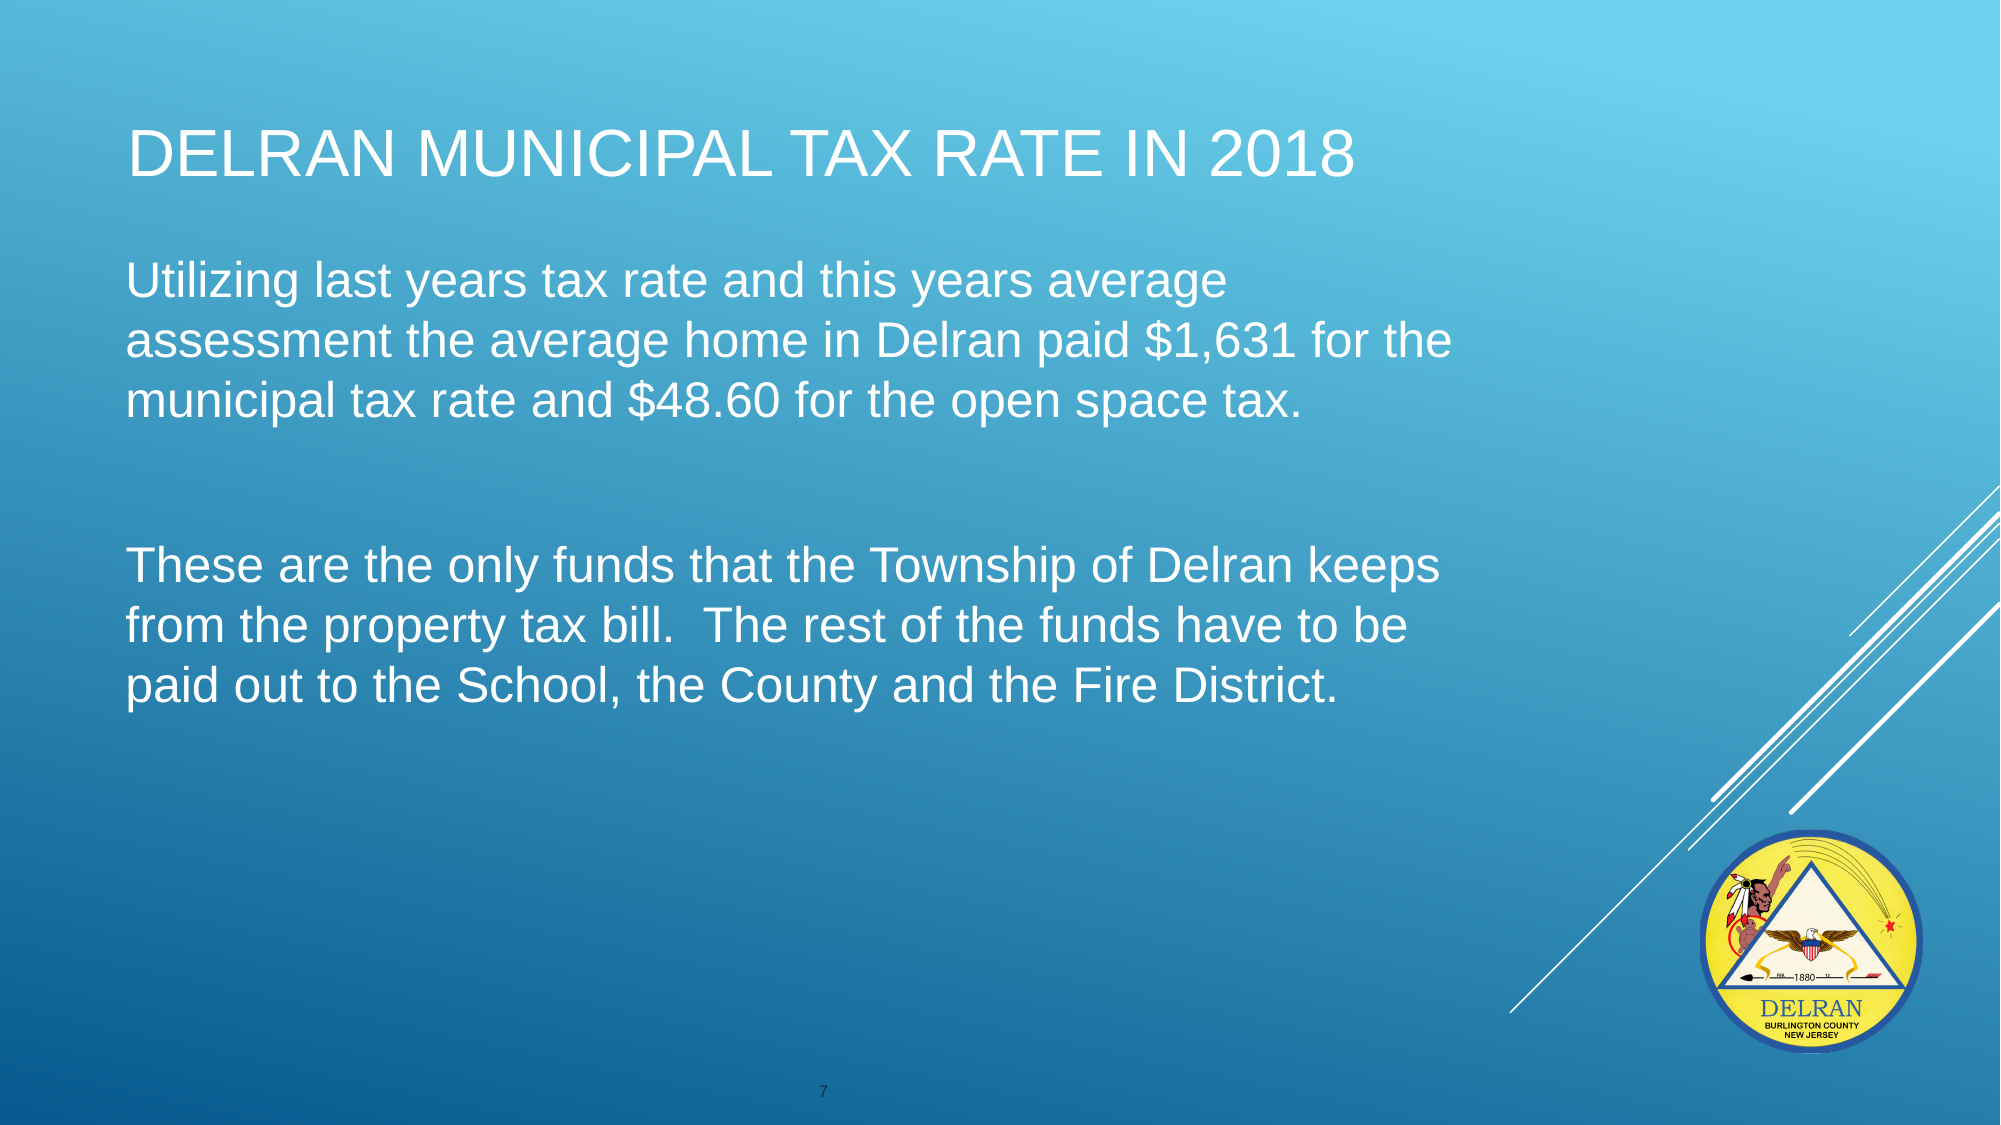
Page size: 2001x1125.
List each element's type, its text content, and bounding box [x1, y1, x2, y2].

picture [1697, 827, 1926, 1054]
title Delran Municipal Tax rate in 2018 [112, 16, 1513, 283]
list Utilizing last years tax rate and this years average assessment the average home in Delran paid $1,631 for the municipal tax rate and $48.60 for the open space tax. These are the only funds that the Township of Delran keeps from the property tax bill. The rest of the funds have to be paid out to the School, the County and the Fire District. [110, 255, 1511, 787]
slide_number 7 [777, 1020, 844, 1109]
